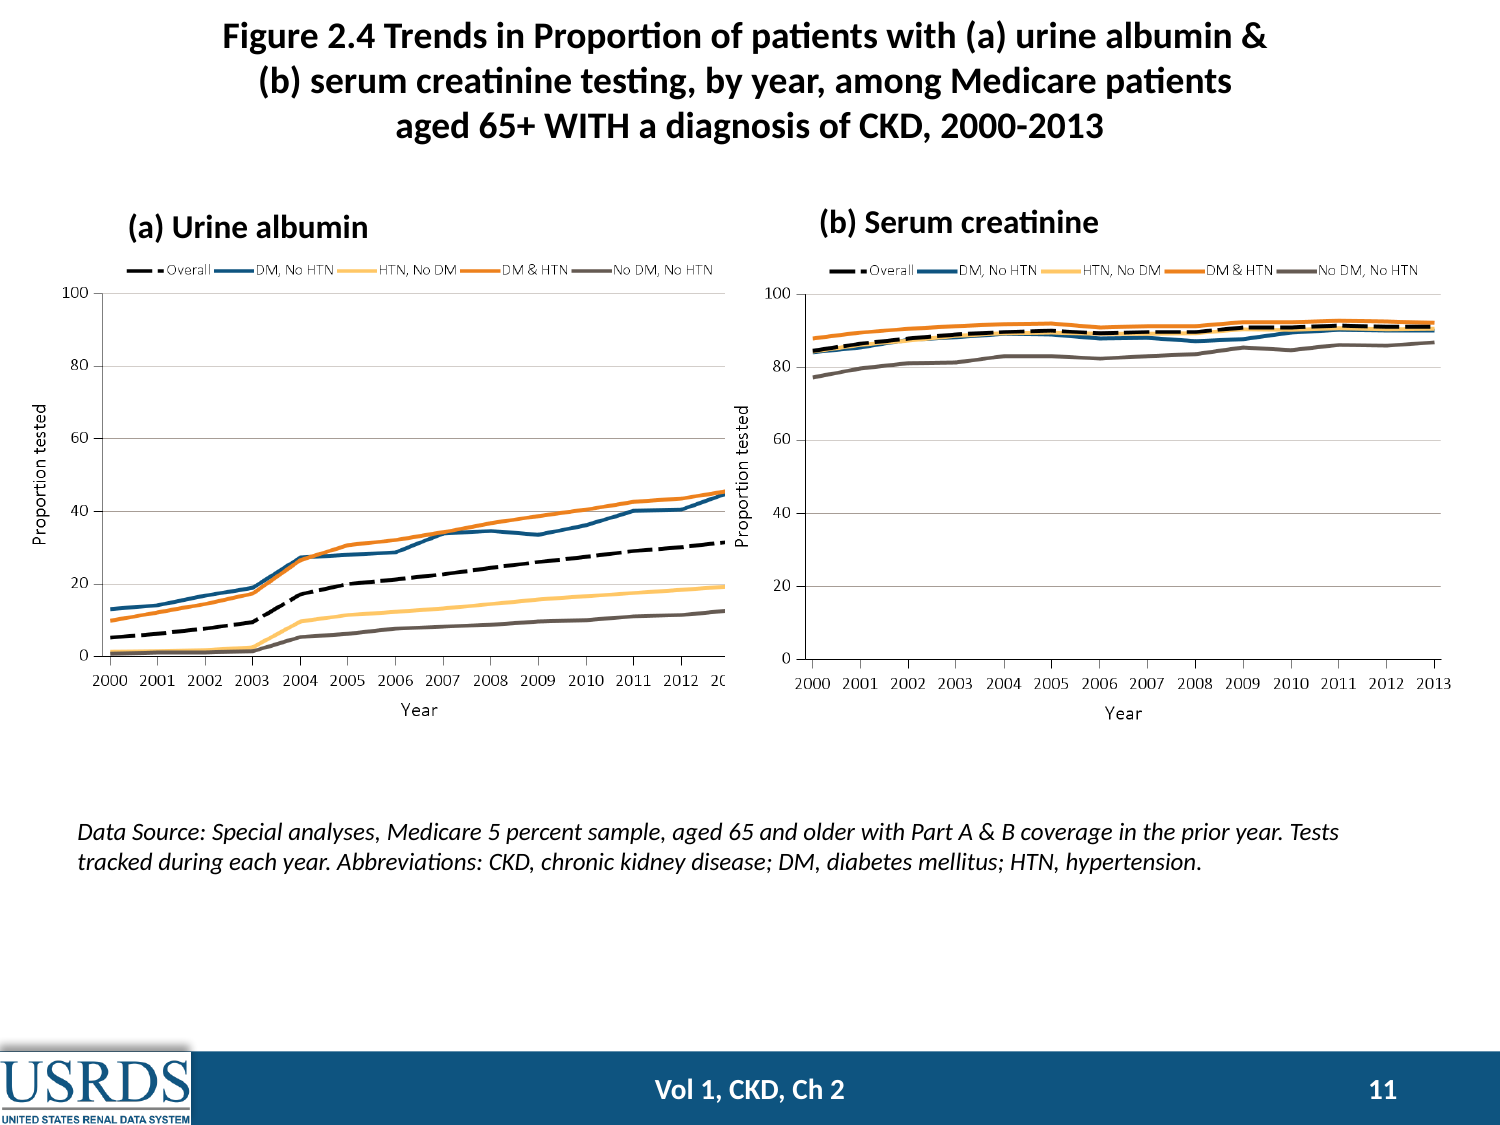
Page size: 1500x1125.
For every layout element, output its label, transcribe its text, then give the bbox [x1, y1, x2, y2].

picture [24, 248, 1463, 734]
text_box (b) Serum creatinine [803, 192, 1125, 248]
slide_number 11 [1262, 1062, 1413, 1108]
footer Vol 1, CKD, Ch 2 [587, 1062, 913, 1113]
title Figure 2.4 Trends in Proportion of patients with (a) urine albumin & (b) serum creatinine testing, by year, among Medicare patients aged 65+ WITH a diagnosis of CKD, 2000-2013 [75, 3, 1425, 163]
picture [0, 1051, 192, 1125]
text_box Data Source: Special analyses, Medicare 5 percent sample, aged 65 and older with Part A & B coverage in the prior year. Tests tracked during each year. Abbreviations: CKD, chronic kidney disease; DM, diabetes mellitus; HTN, hypertension. [62, 807, 1425, 883]
text_box (a) Urine albumin [112, 197, 475, 246]
